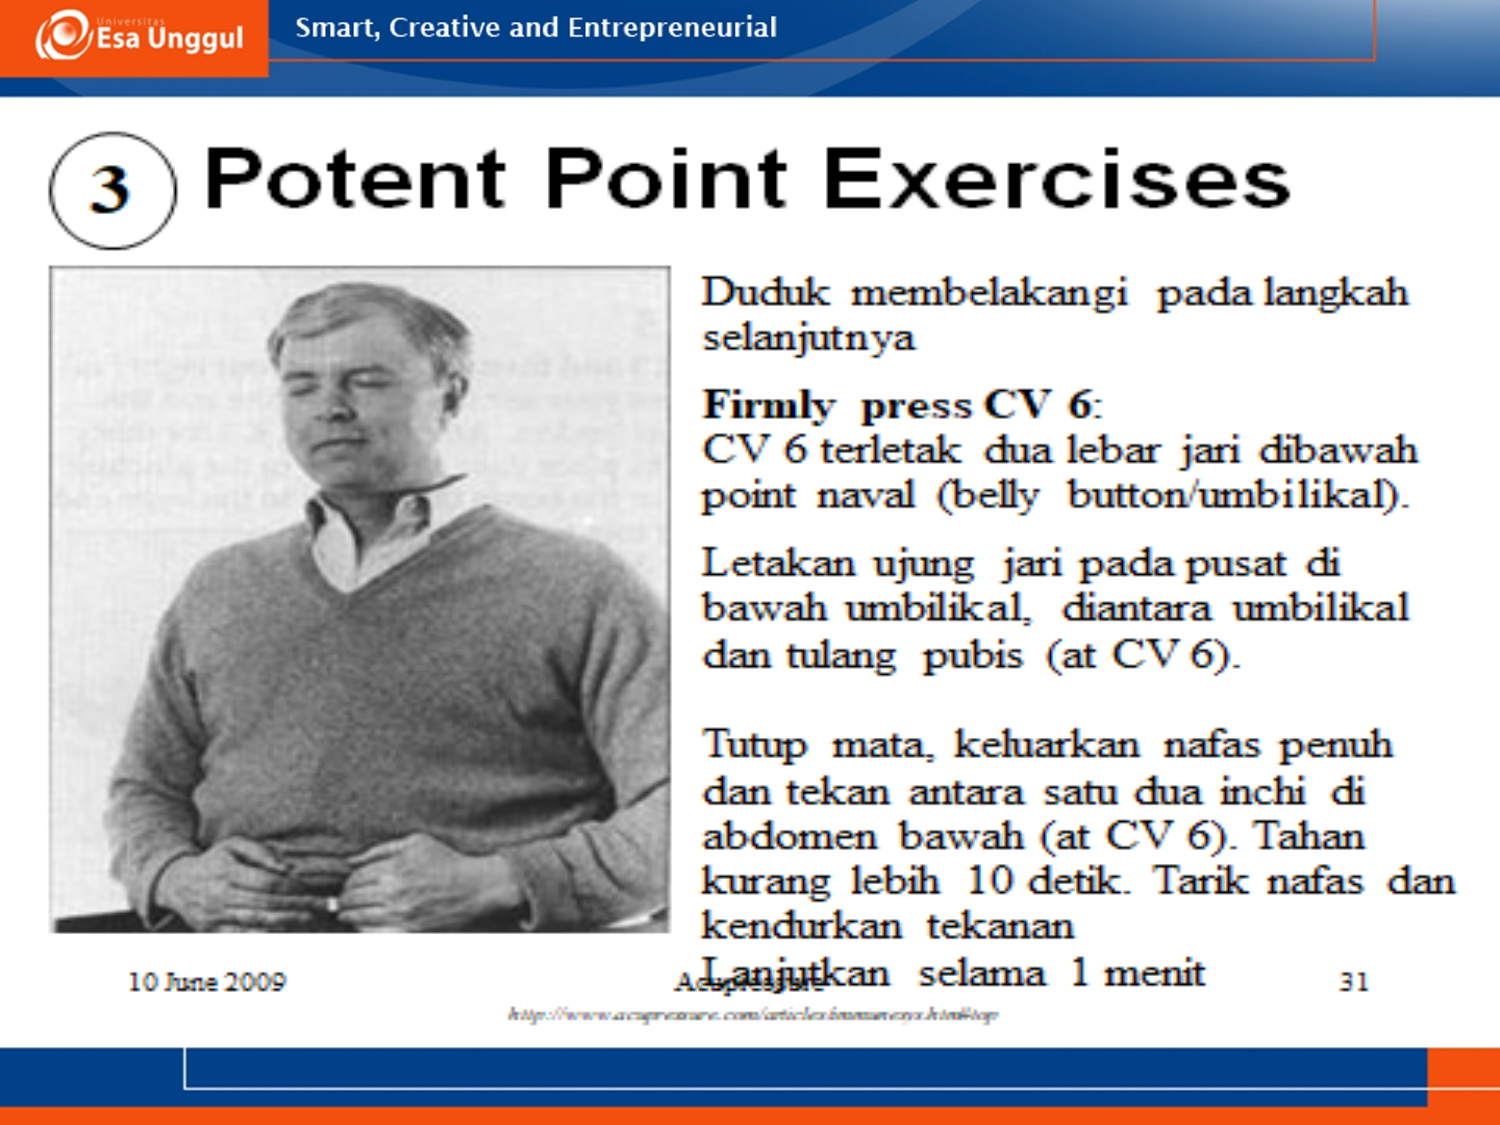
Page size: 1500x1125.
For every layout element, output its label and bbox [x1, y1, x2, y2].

picture [0, 1047, 1500, 1125]
list [0, 101, 1500, 1047]
picture [0, 0, 1500, 101]
